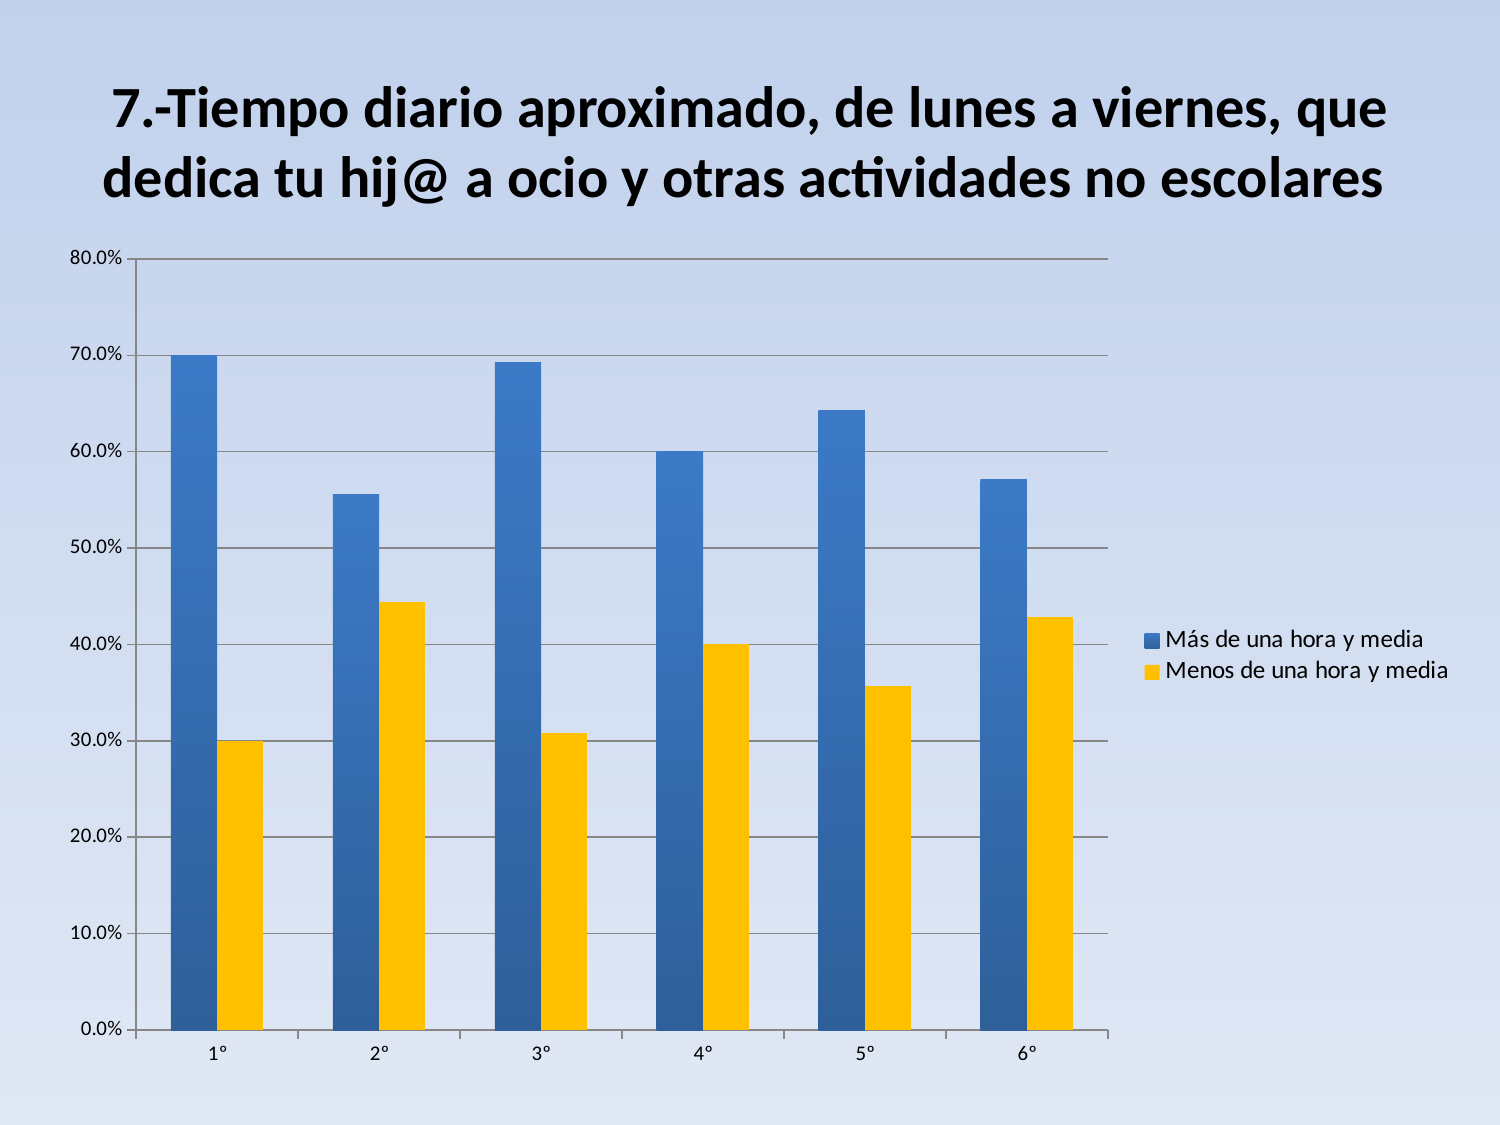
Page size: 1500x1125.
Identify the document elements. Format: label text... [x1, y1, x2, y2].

title 7.-Tiempo diario aproximado, de lunes a viernes, que dedica tu hij@ a ocio y otras actividades no escolares [75, 45, 1425, 230]
chart [41, 231, 1471, 1083]
